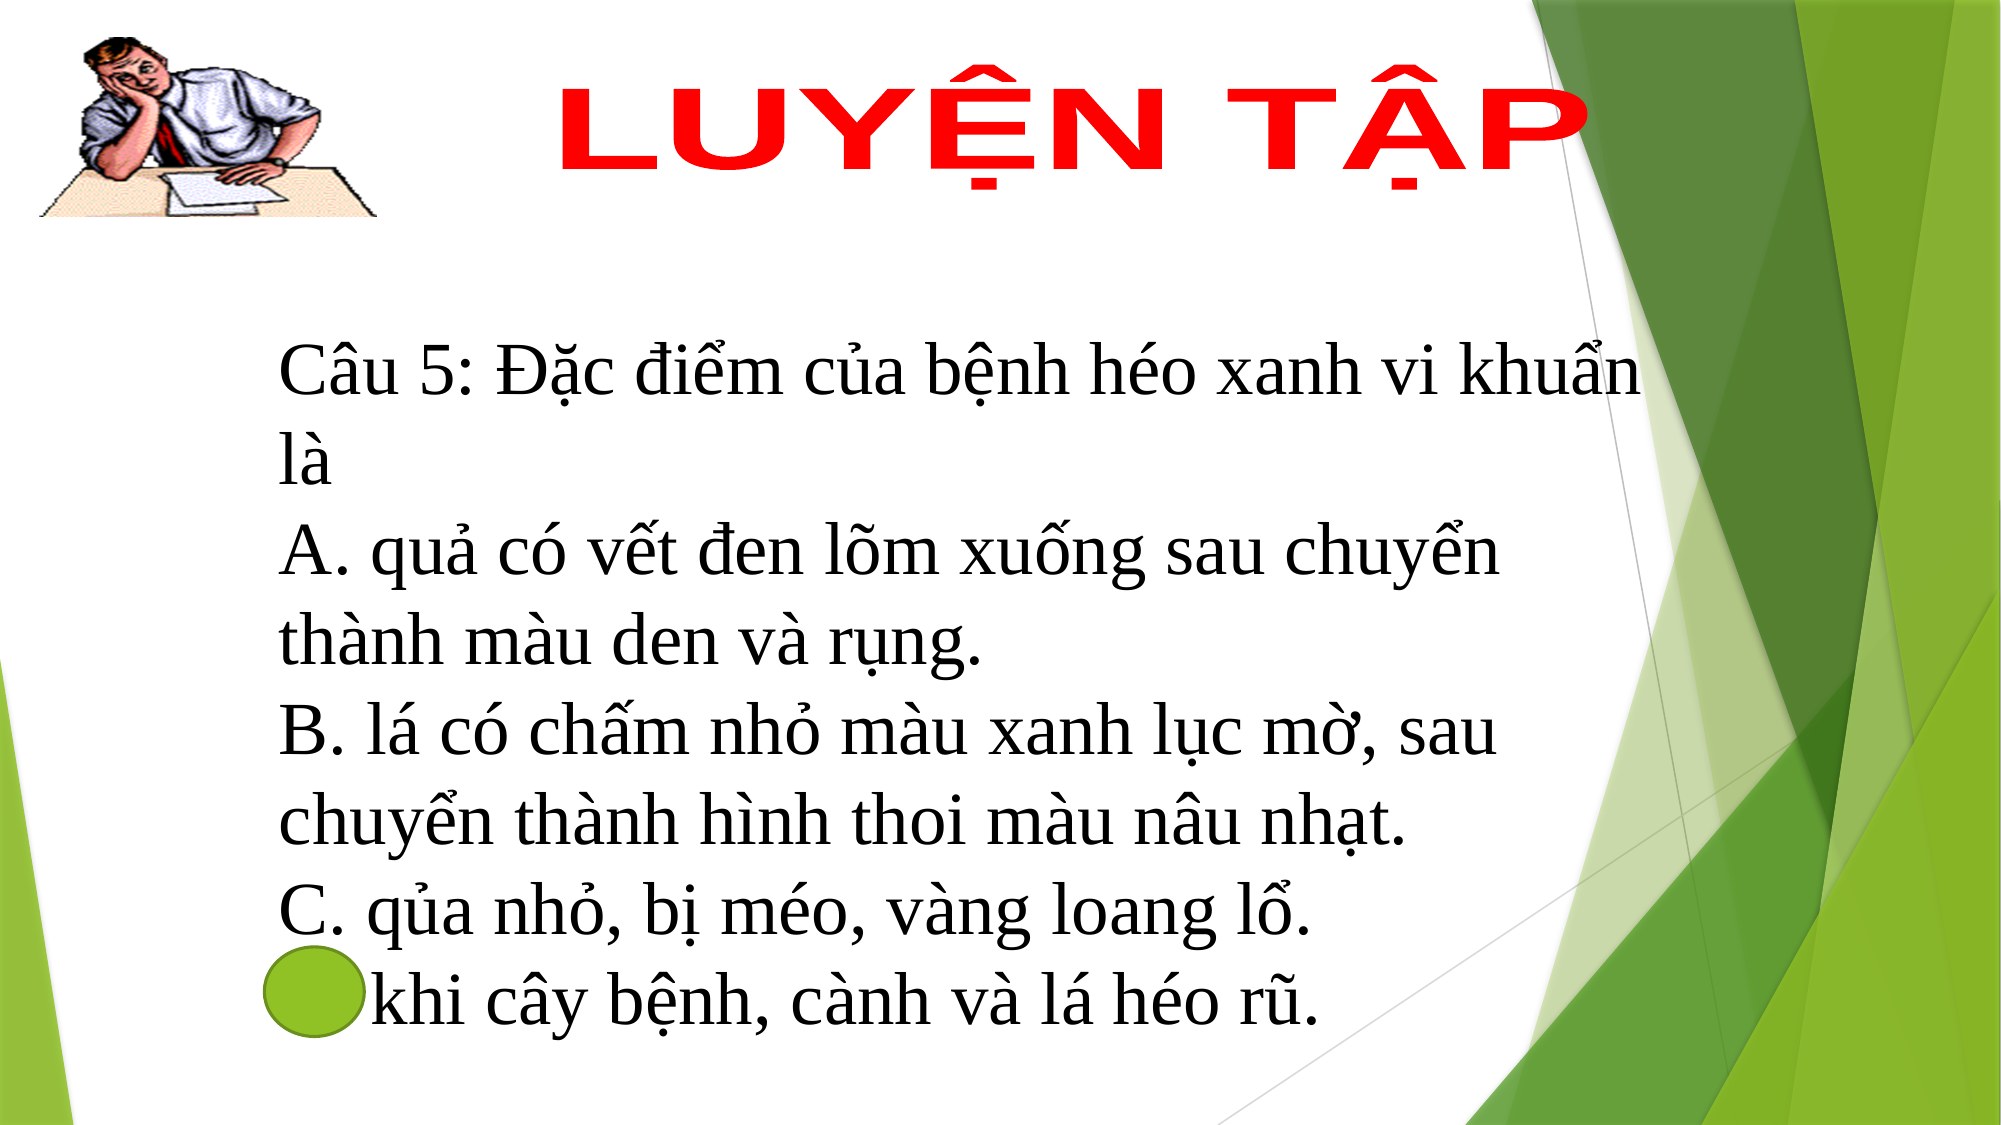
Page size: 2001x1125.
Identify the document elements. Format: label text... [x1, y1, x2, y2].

text_box [262, 945, 366, 1039]
text_box Câu 5: Đặc điểm của bệnh héo xanh vi khuẩn là A. quả có vết đen lõm xuống sau chuyển thành màu den và rụng. B. lá có chấm nhỏ màu xanh lục mờ, sau chuyển thành hình thoi màu nâu nhạt. C. qủa nhỏ, bị méo, vàng loang lổ. D. khi cây bệnh, cành và lá héo rũ. [264, 312, 1677, 1048]
picture [39, 36, 378, 218]
